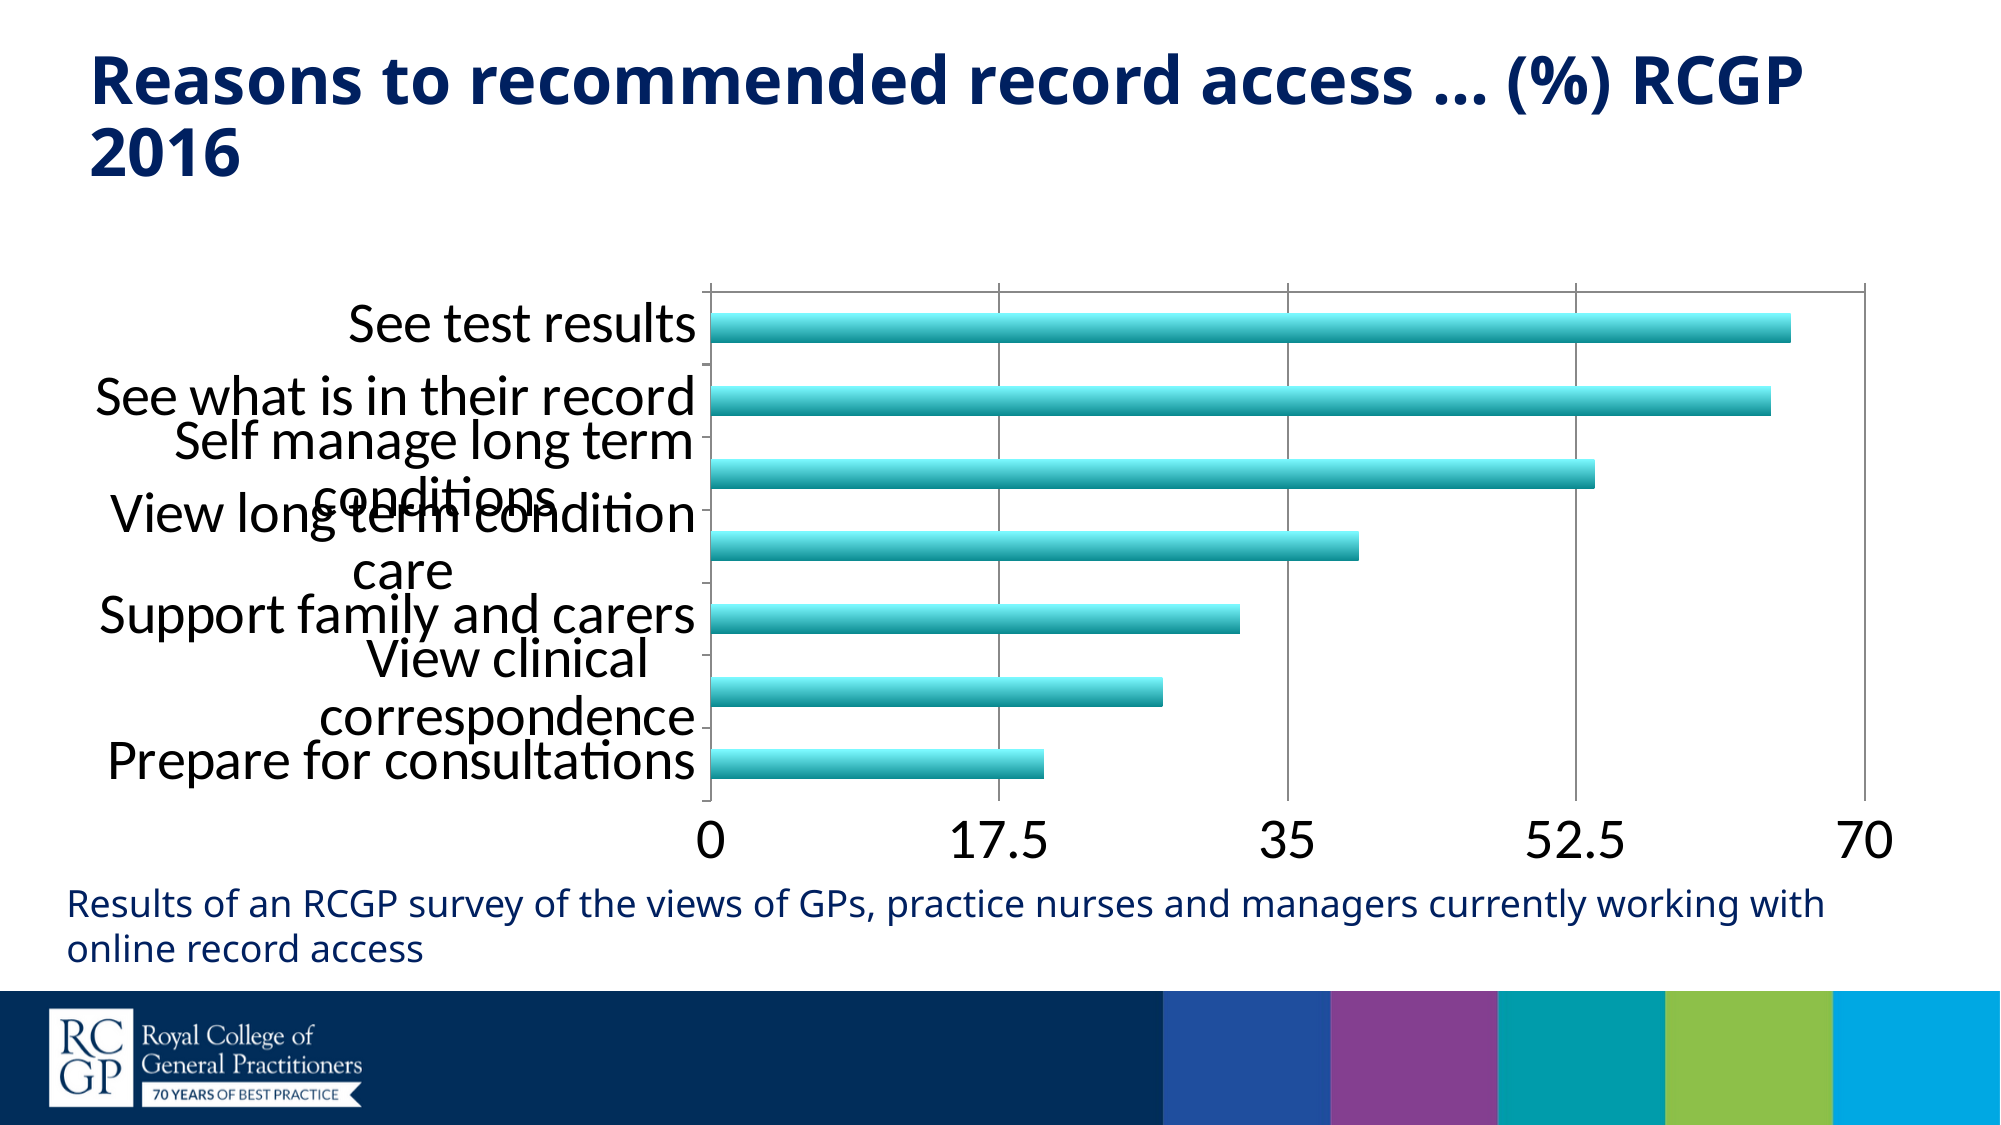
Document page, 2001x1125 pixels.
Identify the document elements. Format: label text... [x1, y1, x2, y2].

chart [51, 252, 1895, 873]
text_box Results of an RCGP survey of the views of GPs, practice nurses and managers currently working with online record access [51, 873, 1895, 978]
title Reasons to recommended record access … (%) RCGP 2016 [78, 54, 1865, 185]
picture [0, 991, 1833, 1125]
